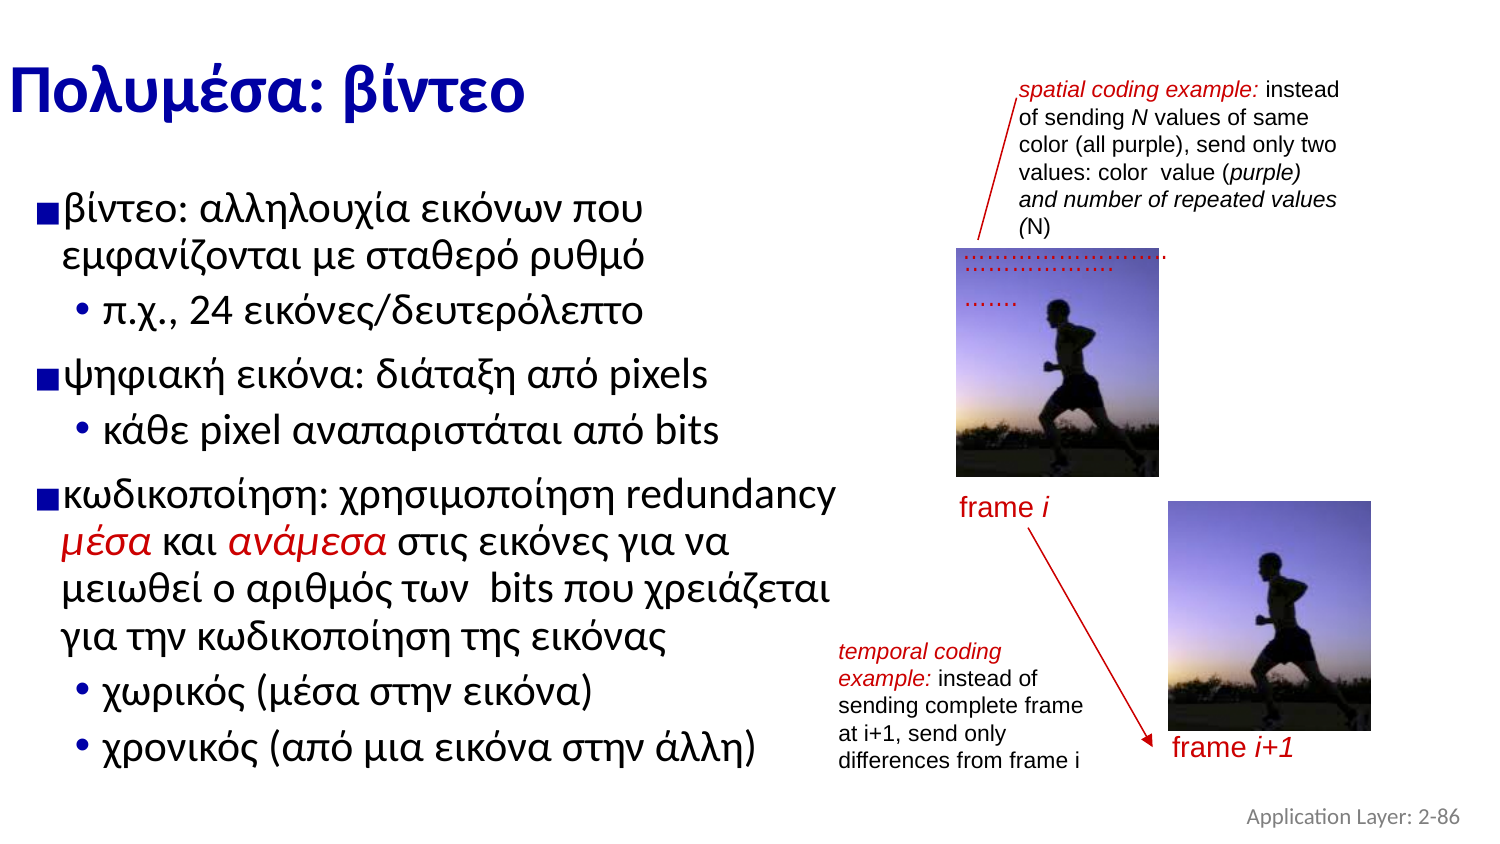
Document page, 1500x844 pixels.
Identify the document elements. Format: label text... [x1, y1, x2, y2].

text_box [826, 527, 1153, 775]
text_box frame i+1 [1160, 723, 1309, 770]
text_box frame i [948, 482, 1063, 525]
title Πολυμέσα: βίντεο [0, 35, 1293, 146]
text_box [950, 68, 1354, 283]
picture [1168, 500, 1371, 731]
slide_number Application Layer: 2-‹#› [1134, 792, 1472, 838]
picture [955, 283, 1159, 478]
text_box βίντεο: αλληλουχία εικόνων που εμφανίζονται με σταθερό ρυθμό π.χ., 24 εικόνες/δευτερόλεπτο ψηφιακή εικόνα: διάταξη από pixels κάθε pixel αναπαριστάται από bits κωδικοποίηση: χρησιμοποίηση redundancy μέσα και ανάμεσα στις εικόνες για να μειωθεί ο αριθμός των bits που χρειάζεται για την κωδικοποίηση της εικόνας χωρικός (μέσα στην εικόνα) χρονικός (από μια εικόνα στην άλλη) [6, 178, 866, 783]
